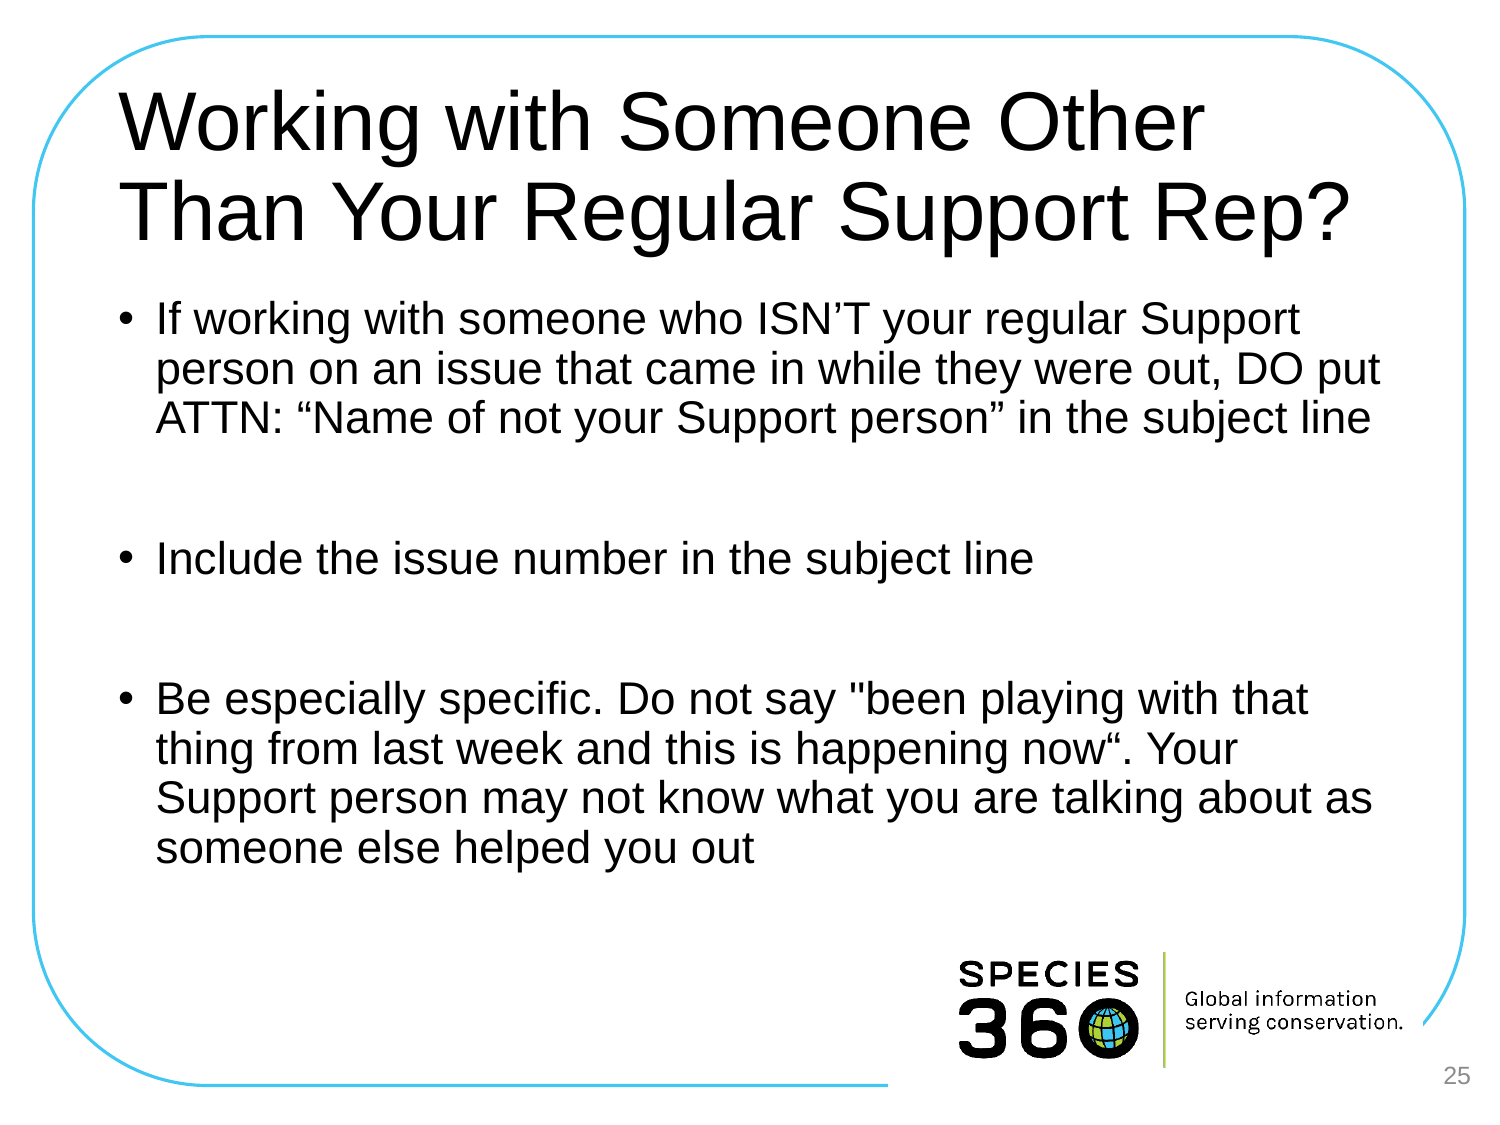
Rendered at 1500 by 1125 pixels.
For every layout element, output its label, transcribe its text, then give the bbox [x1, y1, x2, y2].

slide_number 25 [1148, 1044, 1487, 1105]
title Working with Someone Other Than Your Regular Support Rep? [103, 59, 1397, 278]
list If working with someone who ISN’T your regular Support person on an issue that came in while they were out, DO put ATTN: “Name of not your Support person” in the subject line Include the issue number in the subject line Be especially specific. Do not say "been playing with that thing from last week and this is happening now“. Your Support person may not know what you are talking about as someone else helped you out [103, 287, 1397, 1002]
picture [954, 944, 1407, 1075]
